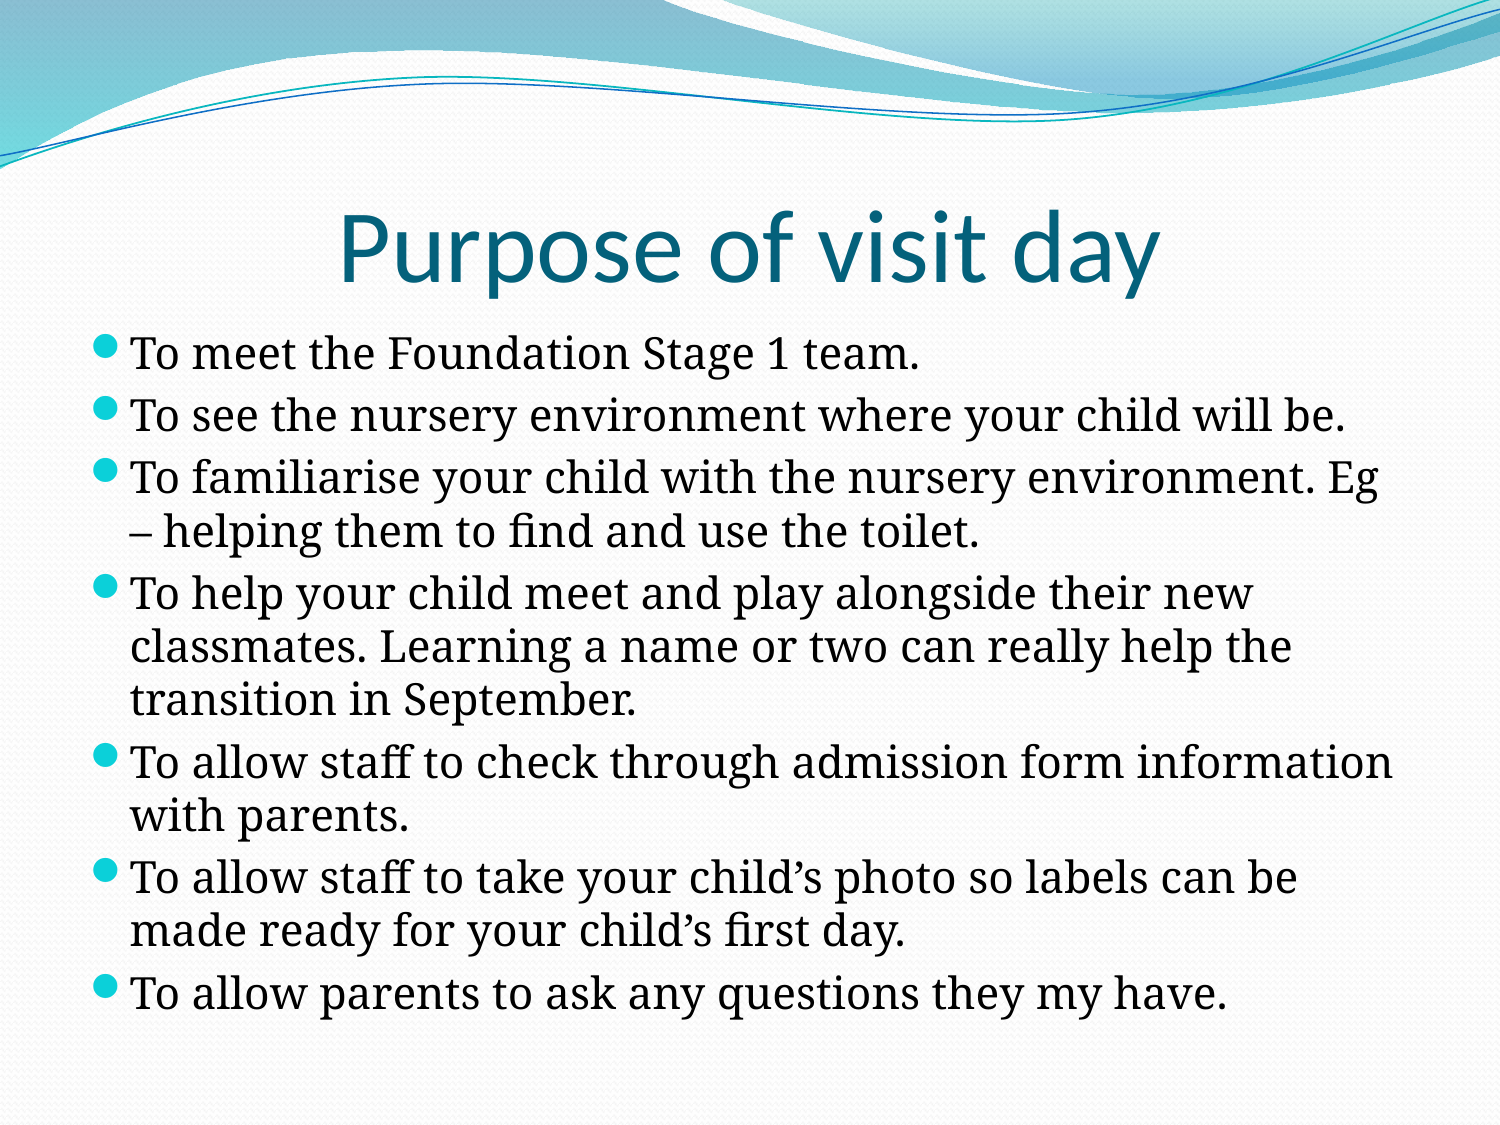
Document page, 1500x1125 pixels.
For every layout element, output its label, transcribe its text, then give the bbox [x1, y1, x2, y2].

title Purpose of visit day [75, 115, 1425, 303]
list To meet the Foundation Stage 1 team. To see the nursery environment where your child will be. To familiarise your child with the nursery environment. Eg – helping them to find and use the toilet. To help your child meet and play alongside their new classmates. Learning a name or two can really help the transition in September. To allow staff to check through admission form information with parents. To allow staff to take your child’s photo so labels can be made ready for your child’s first day. To allow parents to ask any questions they my have. [75, 317, 1425, 1038]
